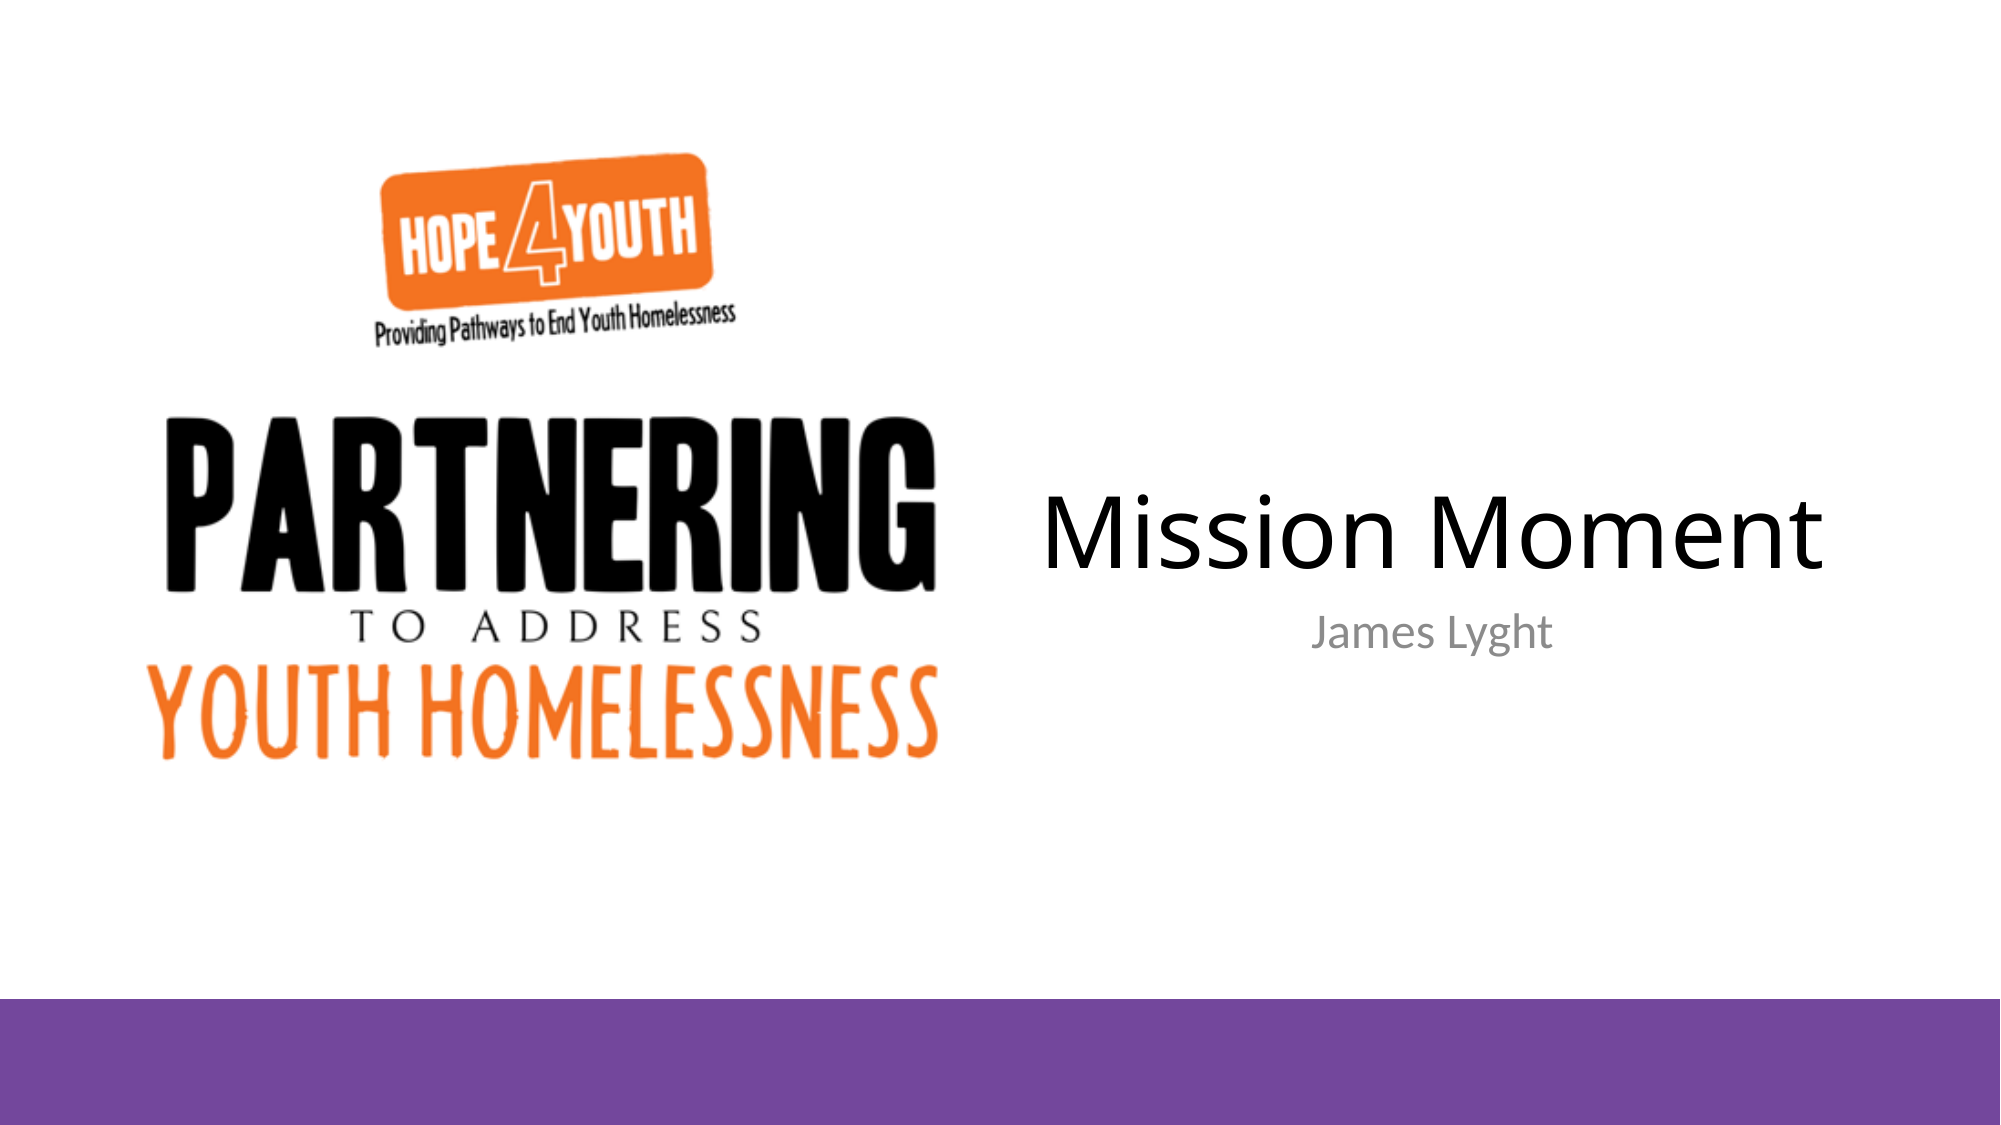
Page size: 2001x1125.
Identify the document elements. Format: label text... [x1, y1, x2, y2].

picture [125, 109, 1000, 878]
list James Lyght [1081, 597, 1784, 757]
text_box [0, 998, 2000, 1125]
title Mission Moment [1017, 369, 1848, 598]
